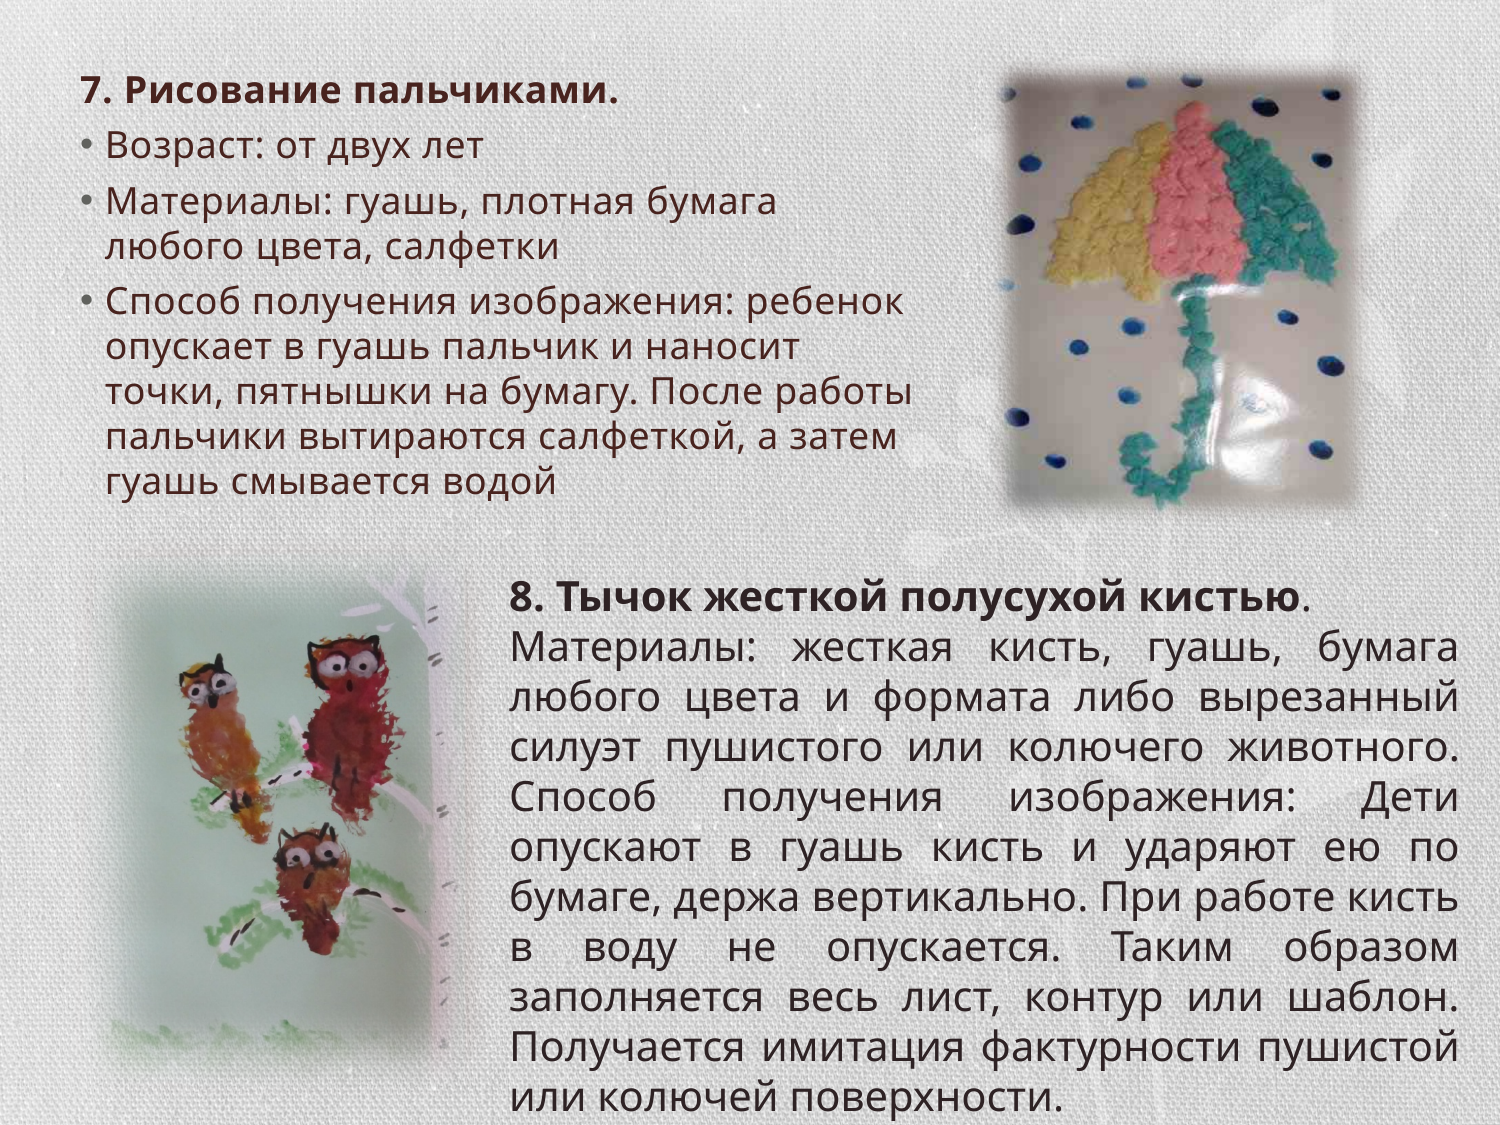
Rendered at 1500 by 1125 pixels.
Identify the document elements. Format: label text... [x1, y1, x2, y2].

picture [68, 532, 495, 1101]
list 7. Рисование пальчиками. Возраст: от двух лет Материалы: гуашь, плотная бумага любого цвета, салфетки Способ получения изображения: ребенок опускает в гуашь пальчик и наносит точки, пятнышки на бумагу. После работы пальчики вытираются салфеткой, а затем гуашь смывается водой [64, 58, 939, 532]
picture [985, 54, 1377, 528]
text_box 8. Тычок жесткой полусухой кистью. Материалы: жесткая кисть, гуашь, бумага любого цвета и формата либо вырезанный силуэт пушистого или колючего животного. Способ получения изображения: Дети опускают в гуашь кисть и ударяют ею по бумаге, держа вертикально. При работе кисть в воду не опускается. Таким образом заполняется весь лист, контур или шаблон. Получается имитация фактурности пушистой или колючей поверхности. [494, 562, 1475, 1125]
